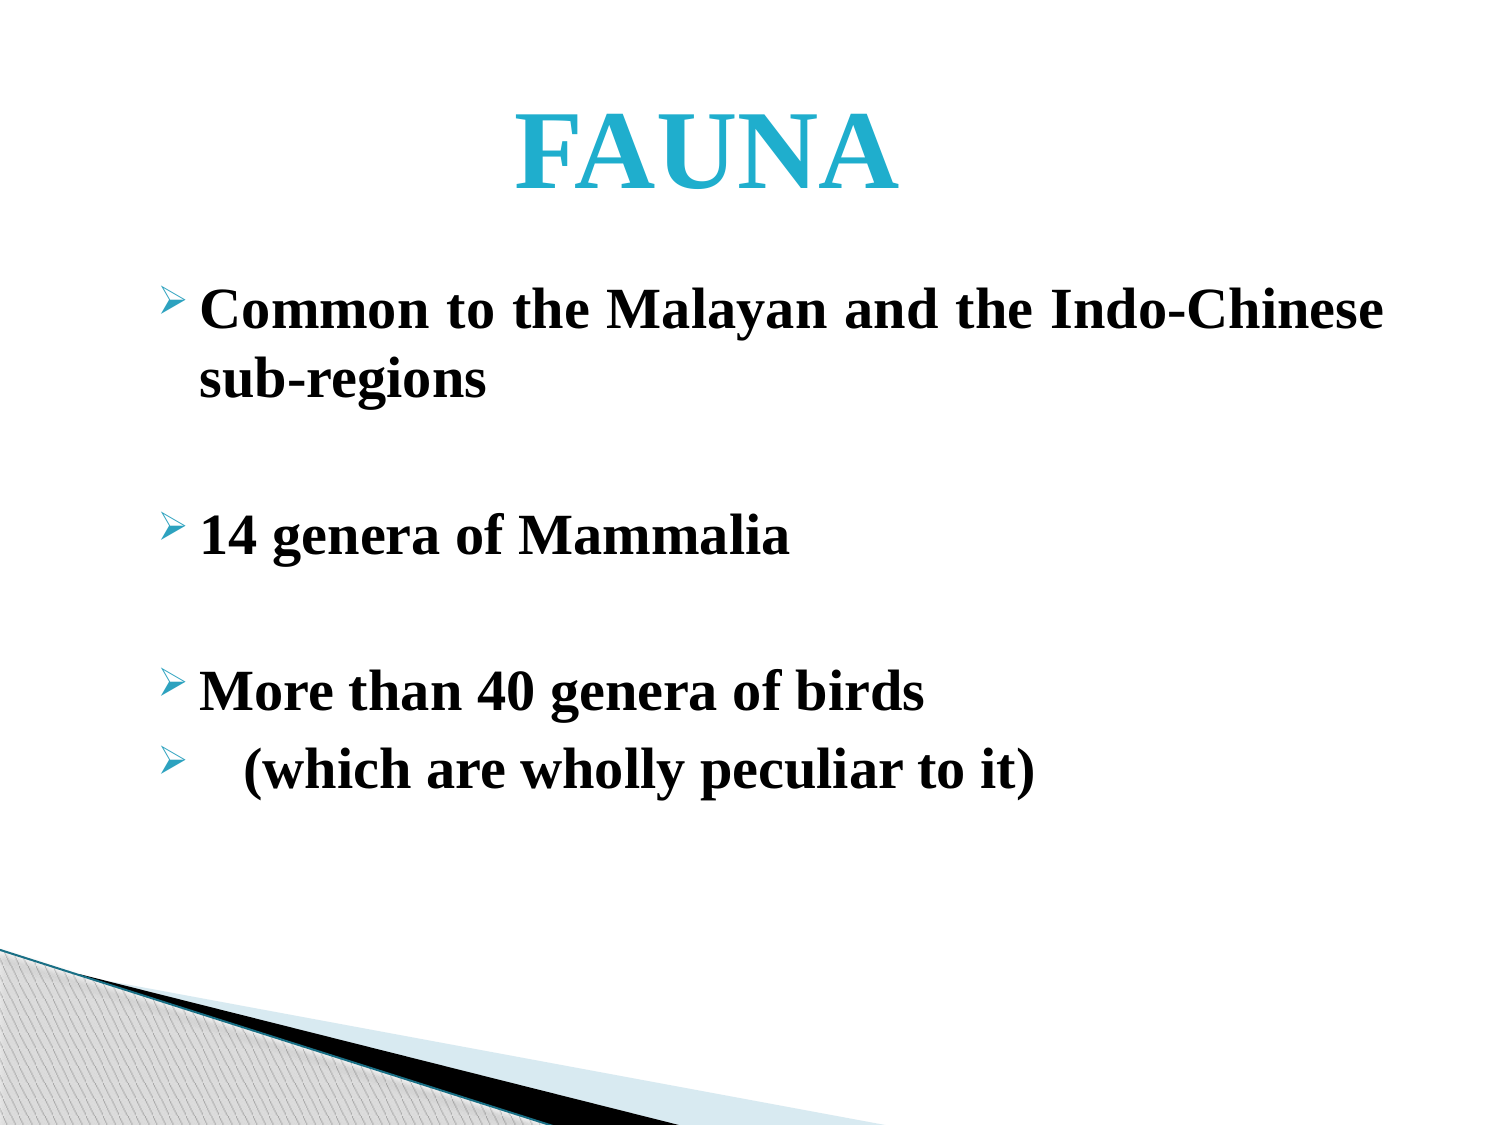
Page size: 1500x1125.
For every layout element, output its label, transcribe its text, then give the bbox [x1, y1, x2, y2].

title FAUNA [500, 50, 1500, 238]
list Common to the Malayan and the Indo-Chinese sub-regions 14 genera of Mammalia More than 40 genera of birds (which are wholly peculiar to it) [125, 262, 1400, 995]
